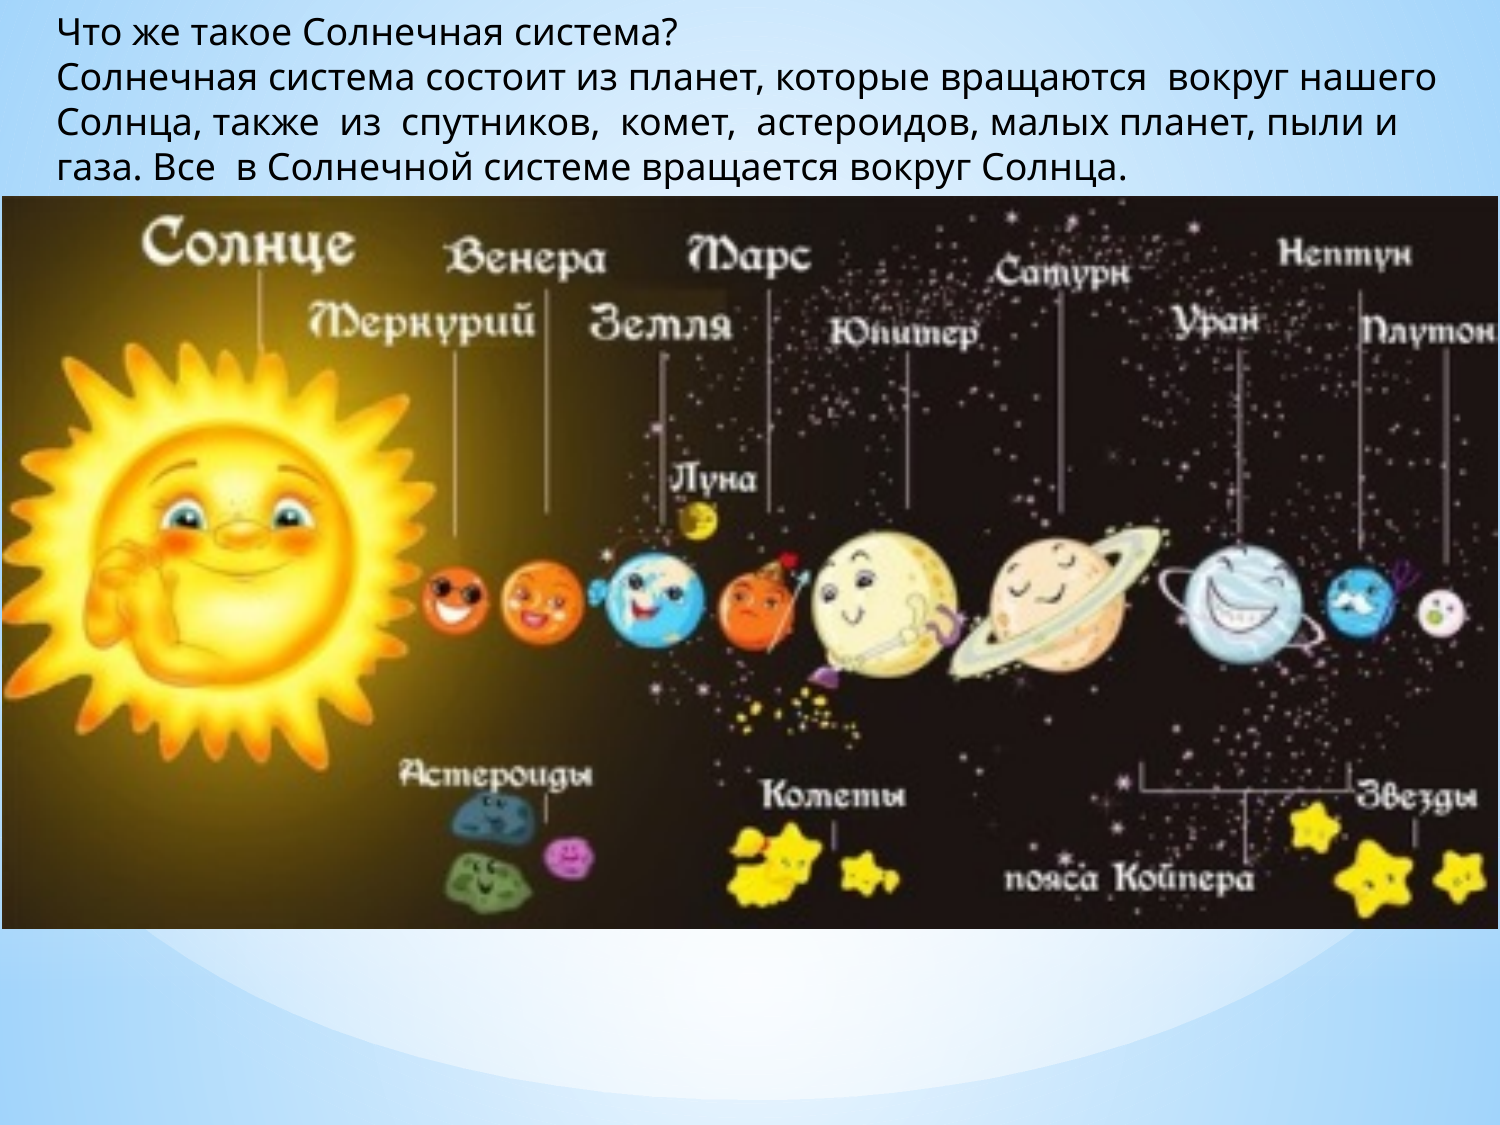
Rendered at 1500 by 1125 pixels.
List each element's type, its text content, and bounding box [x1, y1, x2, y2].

picture [2, 196, 1498, 929]
text_box Что же такое Солнечная система? Солнечная система состоит из планет, которые вращаются вокруг нашего Солнца, также из спутников, комет, астероидов, малых планет, пыли и газа. Все в Солнечной системе вращается вокруг Солнца. [41, 0, 1498, 195]
